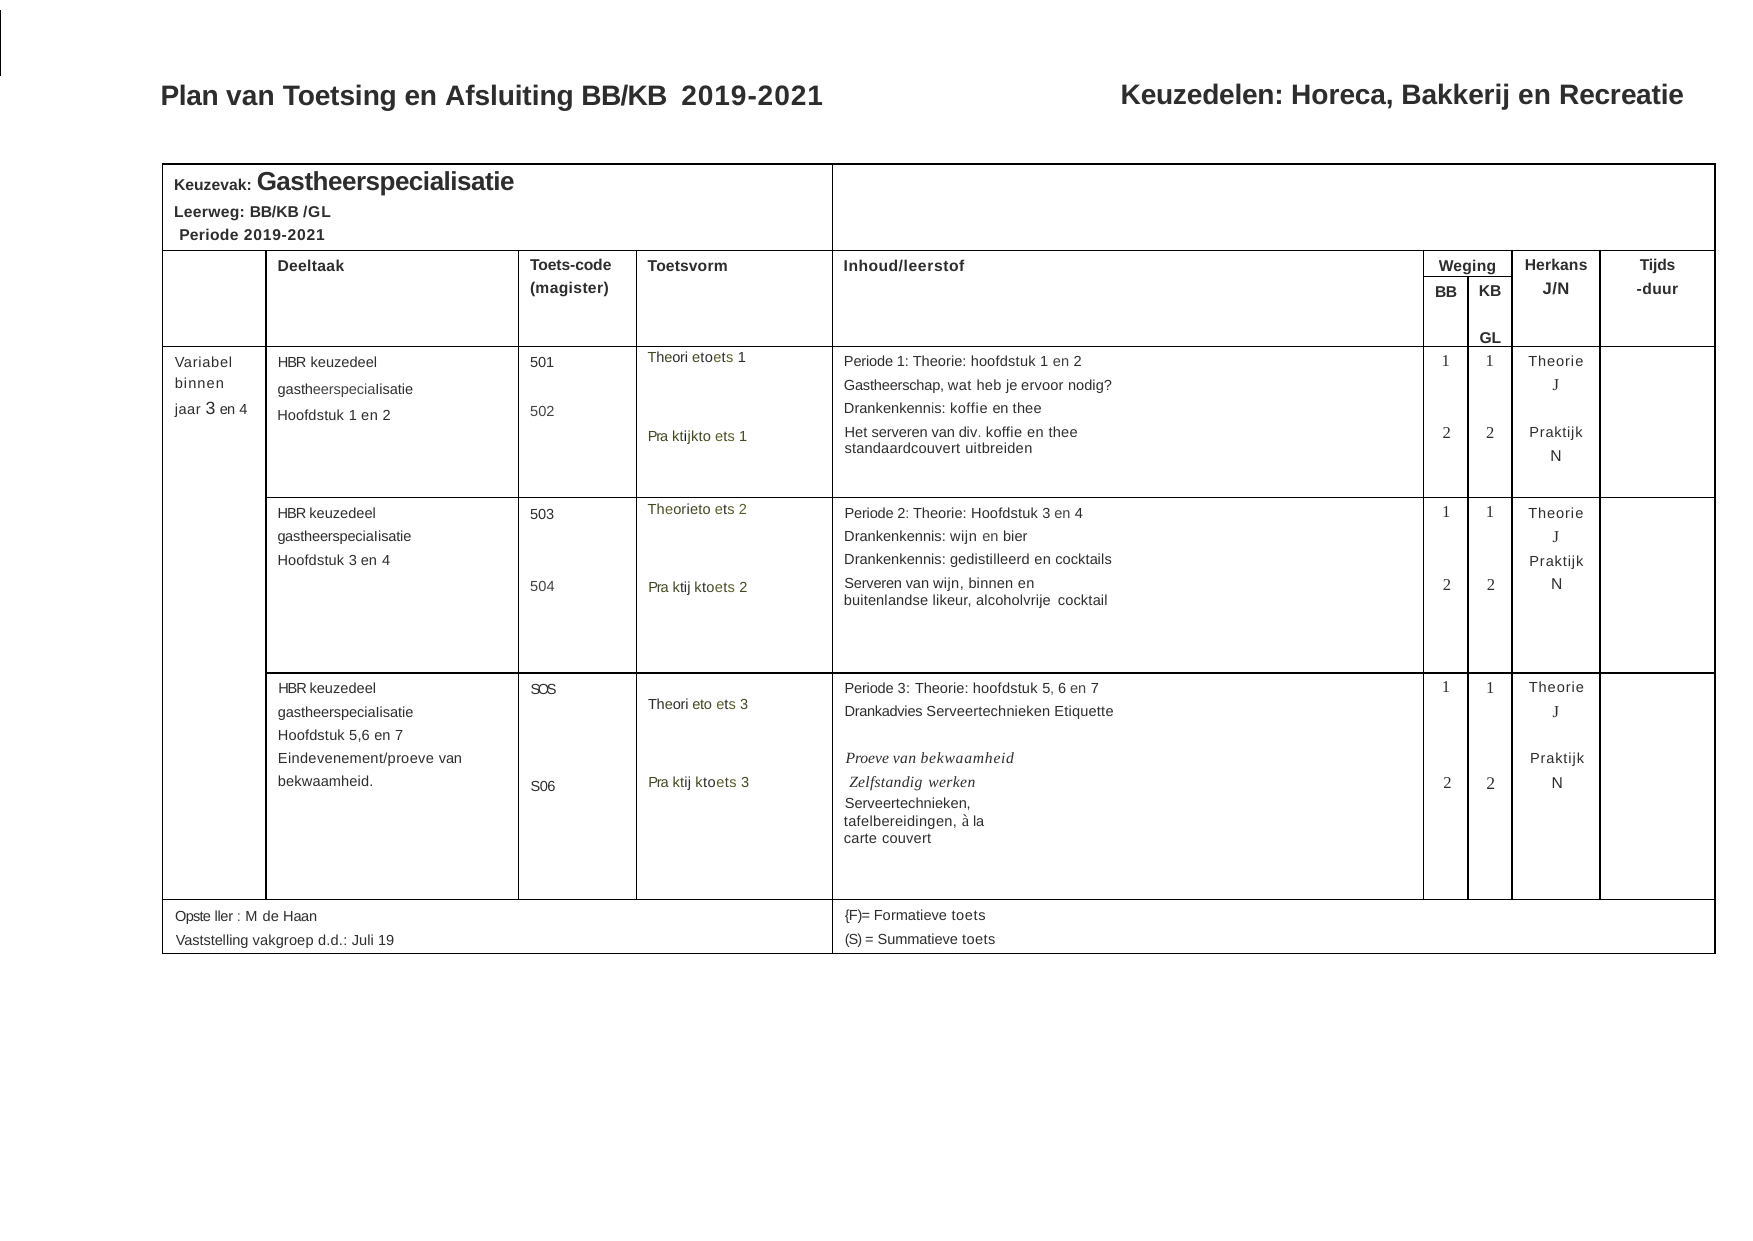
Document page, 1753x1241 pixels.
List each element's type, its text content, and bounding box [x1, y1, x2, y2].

table_cell Deeltaak [267, 251, 518, 346]
table_cell 1 2 [1469, 498, 1511, 672]
table_cell KB GL [1469, 277, 1511, 346]
table_header Keuzevak: Gastheerspecialisatie Leerweg: BB/KB /GL Periode 2019-2021 [163, 165, 832, 250]
table_cell Theori etoets 1 Pra ktijkto ets 1 [637, 347, 832, 497]
table_cell Theorie J Praktijk N [1513, 347, 1599, 497]
table_cell Tijds -duur [1601, 251, 1714, 346]
table_cell Periode 3: Theorie: hoofdstuk 5, 6 en 7 Drankadvies Serveertechnieken Etiquette Proeve van bekwaamheid Zelfstandig werken Serveertechnieken, tafelbereidingen, à la carte couvert [833, 674, 1423, 899]
table_cell 1 2 [1424, 674, 1467, 899]
table_cell Theorie J Praktijk N [1513, 498, 1599, 672]
table_cell Toetsvorm [637, 251, 832, 346]
table_cell 503 504 [519, 498, 636, 672]
table_cell Theorie J Praktijk N [1513, 674, 1599, 899]
table_cell SOS S06 [519, 674, 636, 899]
table_cell BB [1424, 277, 1467, 346]
table_cell Toets-code (magister) [519, 251, 636, 346]
table_cell HBR keuzedeel gastheerspeciaIisatie Hoofdstuk 5,6 en 7 Eindevenement/proeve van bekwaamheid. [267, 674, 518, 899]
table_header [833, 165, 1714, 250]
text_box Plan van Toetsing en Afsluiting BB/KB 2019-2021 [158, 74, 846, 111]
table_cell 1 2 [1469, 674, 1511, 899]
table_cell {F)= Formatieve toets (S) = Summatieve toets [833, 900, 1714, 953]
table_cell [1601, 347, 1714, 497]
table_cell HBR keuzedeel gastheerspeciaIisatie Hoofdstuk 1 en 2 [267, 347, 518, 497]
table_cell Inhoud/leerstof [833, 251, 1423, 346]
table_cell Weging [1424, 251, 1511, 276]
table_cell Herkans J/N [1513, 251, 1599, 346]
table_cell Opste ller : M de Haan Vaststelling vakgroep d.d.: Juli 19 [163, 900, 832, 953]
table_cell Theori eto ets 3 Pra ktij ktoets 3 [637, 674, 832, 899]
table_cell [163, 251, 265, 346]
table_cell [1601, 674, 1714, 899]
table_cell 501 502 [519, 347, 636, 497]
text_box Keuzedelen: Horeca, Bakkerij en Recreatie [1118, 74, 1701, 111]
table_cell Periode 2: Theorie: Hoofdstuk 3 en 4 Drankenkennis: wijn en bier Drankenkennis: gedistilleerd en cocktails Serveren van wijn, binnen en buitenlandse likeur, alcoholvrije cocktail [833, 498, 1423, 672]
table_cell Variabel binnen jaar 3 en 4 [163, 347, 265, 899]
table_cell Theorieto ets 2 Pra ktij ktoets 2 [637, 498, 832, 672]
table_cell Periode 1: Theorie: hoofdstuk 1 en 2 Gastheerschap, wat heb je ervoor nodig? Drankenkennis: koffie en thee Het serveren van div. koffie en thee standaardcouvert uitbreiden [833, 347, 1423, 497]
table_cell [1601, 498, 1714, 672]
table_cell 1 2 [1424, 498, 1467, 672]
table_cell HBR keuzedeel gastheerspeciaIisatie Hoofdstuk 3 en 4 [267, 498, 518, 672]
table_cell 1 2 [1469, 347, 1511, 497]
table_cell 1 2 [1424, 347, 1467, 497]
